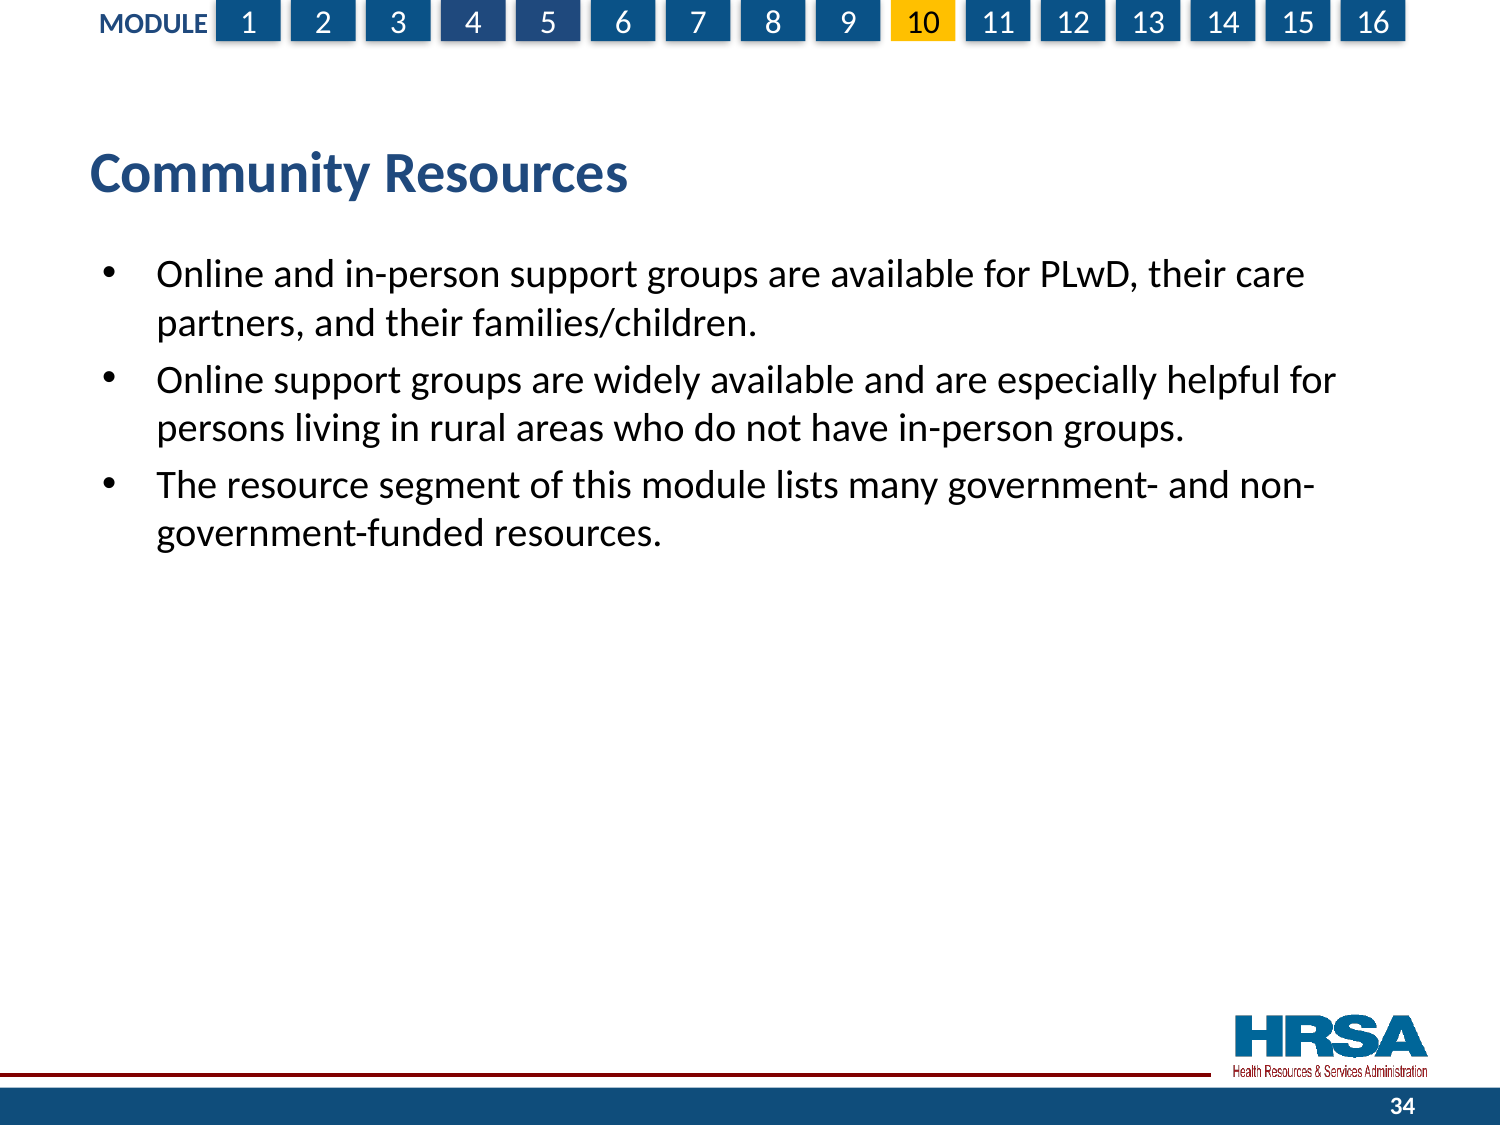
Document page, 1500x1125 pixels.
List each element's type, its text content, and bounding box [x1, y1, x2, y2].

picture [1210, 1002, 1450, 1083]
title Community Resources [75, 149, 1425, 188]
list Online and in-person support groups are available for PLwD, their care partners, and their families/children. Online support groups are widely available and are especially helpful for persons living in rural areas who do not have in-person groups. The resource segment of this module lists many government- and non-government-funded resources. [86, 239, 1437, 563]
